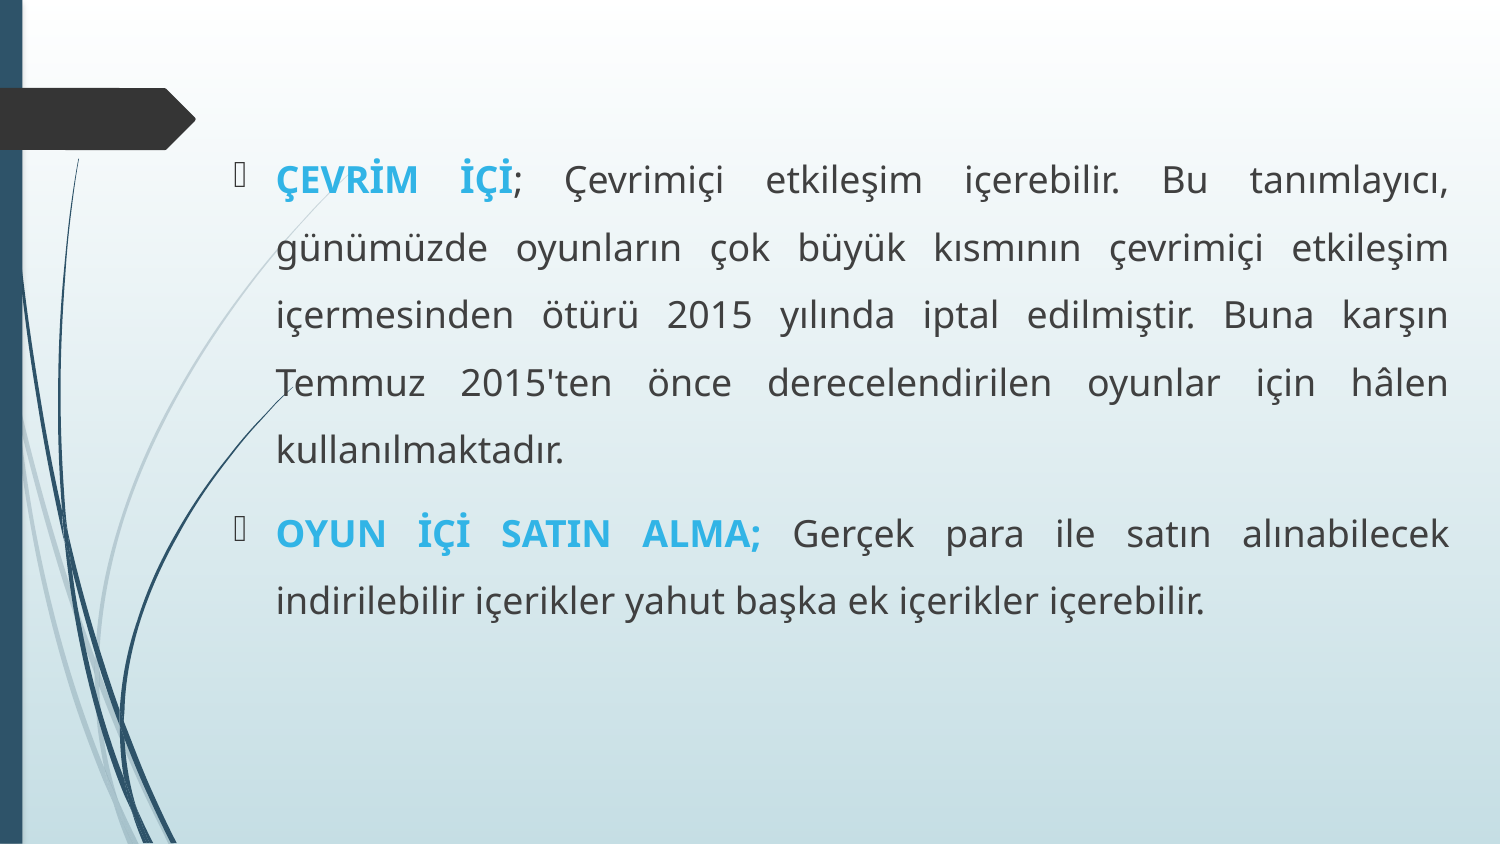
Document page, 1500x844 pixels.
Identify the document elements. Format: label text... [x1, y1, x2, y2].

list ÇEVRİM İÇİ; Çevrimiçi etkileşim içerebilir. Bu tanımlayıcı, günümüzde oyunların çok büyük kısmının çevrimiçi etkileşim içermesinden ötürü 2015 yılında iptal edilmiştir. Buna karşın Temmuz 2015'ten önce derecelendirilen oyunlar için hâlen kullanılmaktadır. OYUN İÇİ SATIN ALMA; Gerçek para ile satın alınabilecek indirilebilir içerikler yahut başka ek içerikler içerebilir. [218, 126, 1466, 769]
